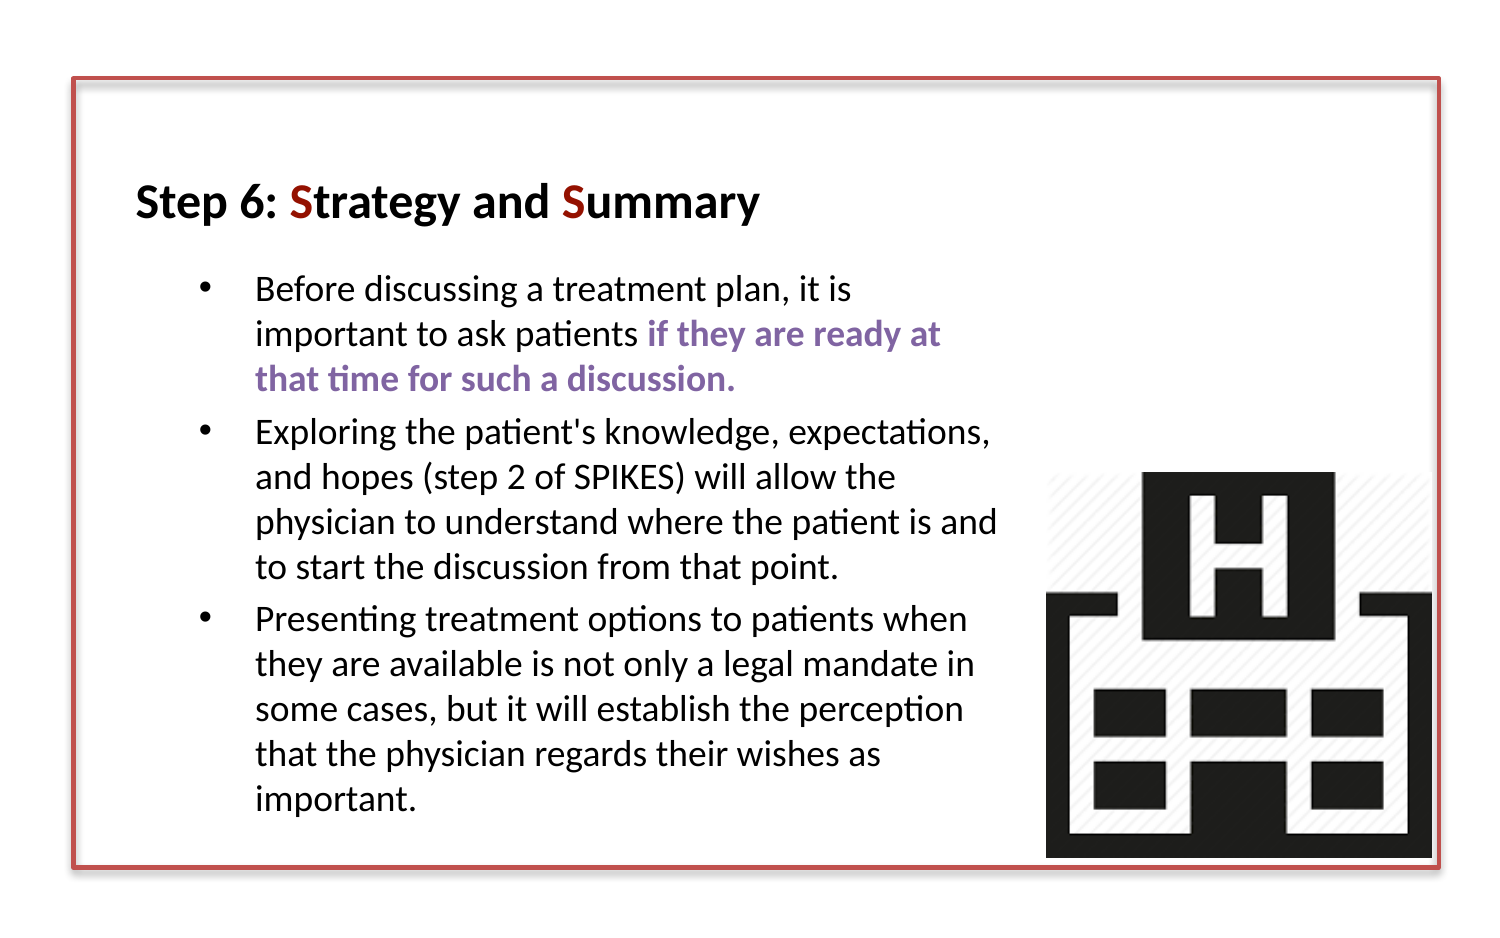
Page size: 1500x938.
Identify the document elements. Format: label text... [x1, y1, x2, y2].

picture [1045, 472, 1432, 858]
text_box Before discussing a treatment plan, it is important to ask patients if they are ready at that time for such a discussion. Exploring the patient's knowledge, expectations, and hopes (step 2 of SPIKES) will allow the physician to understand where the patient is and to start the discussion from that point. Presenting treatment options to patients when they are available is not only a legal mandate in some cases, but it will establish the perception that the physician regards their wishes as important. [184, 256, 1023, 938]
text_box [71, 76, 1441, 870]
text_box Step 6: Strategy and Summary [120, 160, 1338, 256]
